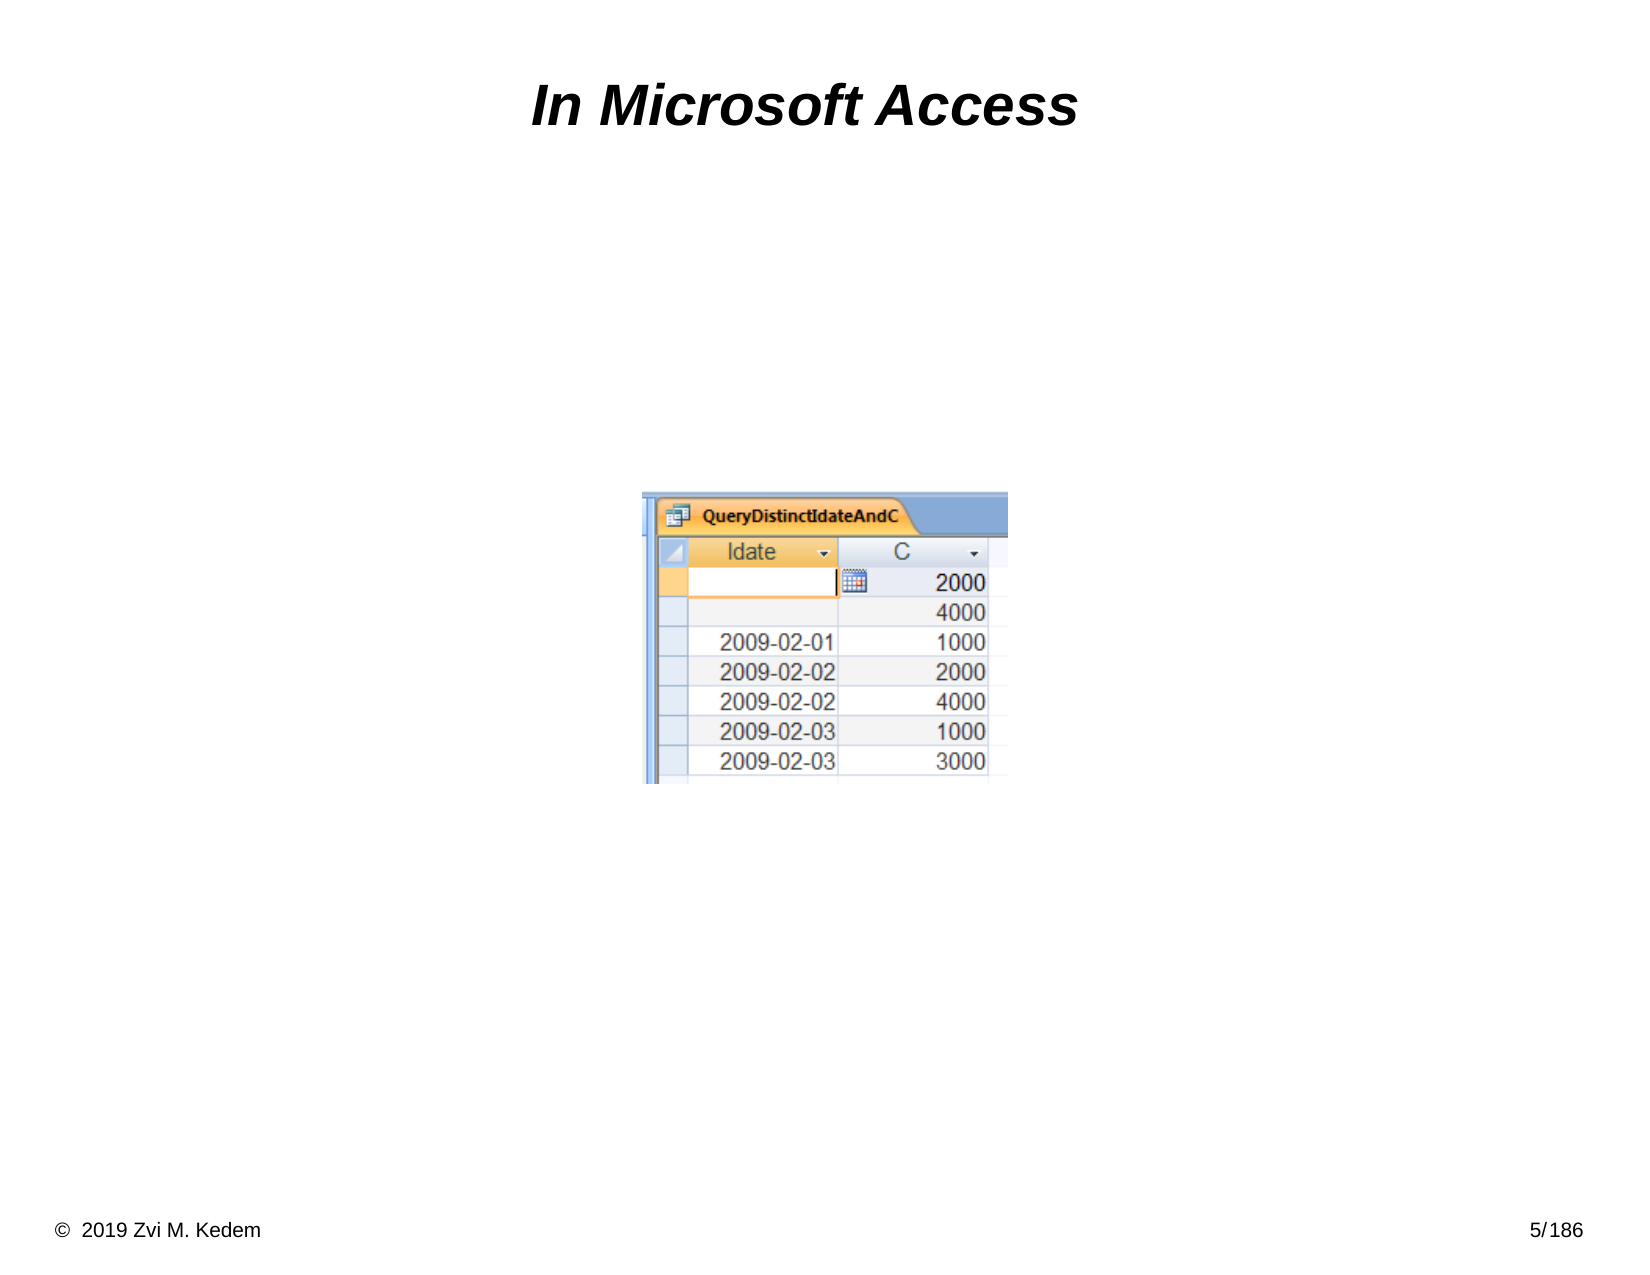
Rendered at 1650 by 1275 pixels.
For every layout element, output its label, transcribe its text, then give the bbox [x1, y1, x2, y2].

title In Microsoft Access [111, 36, 1501, 176]
picture [641, 491, 1008, 784]
